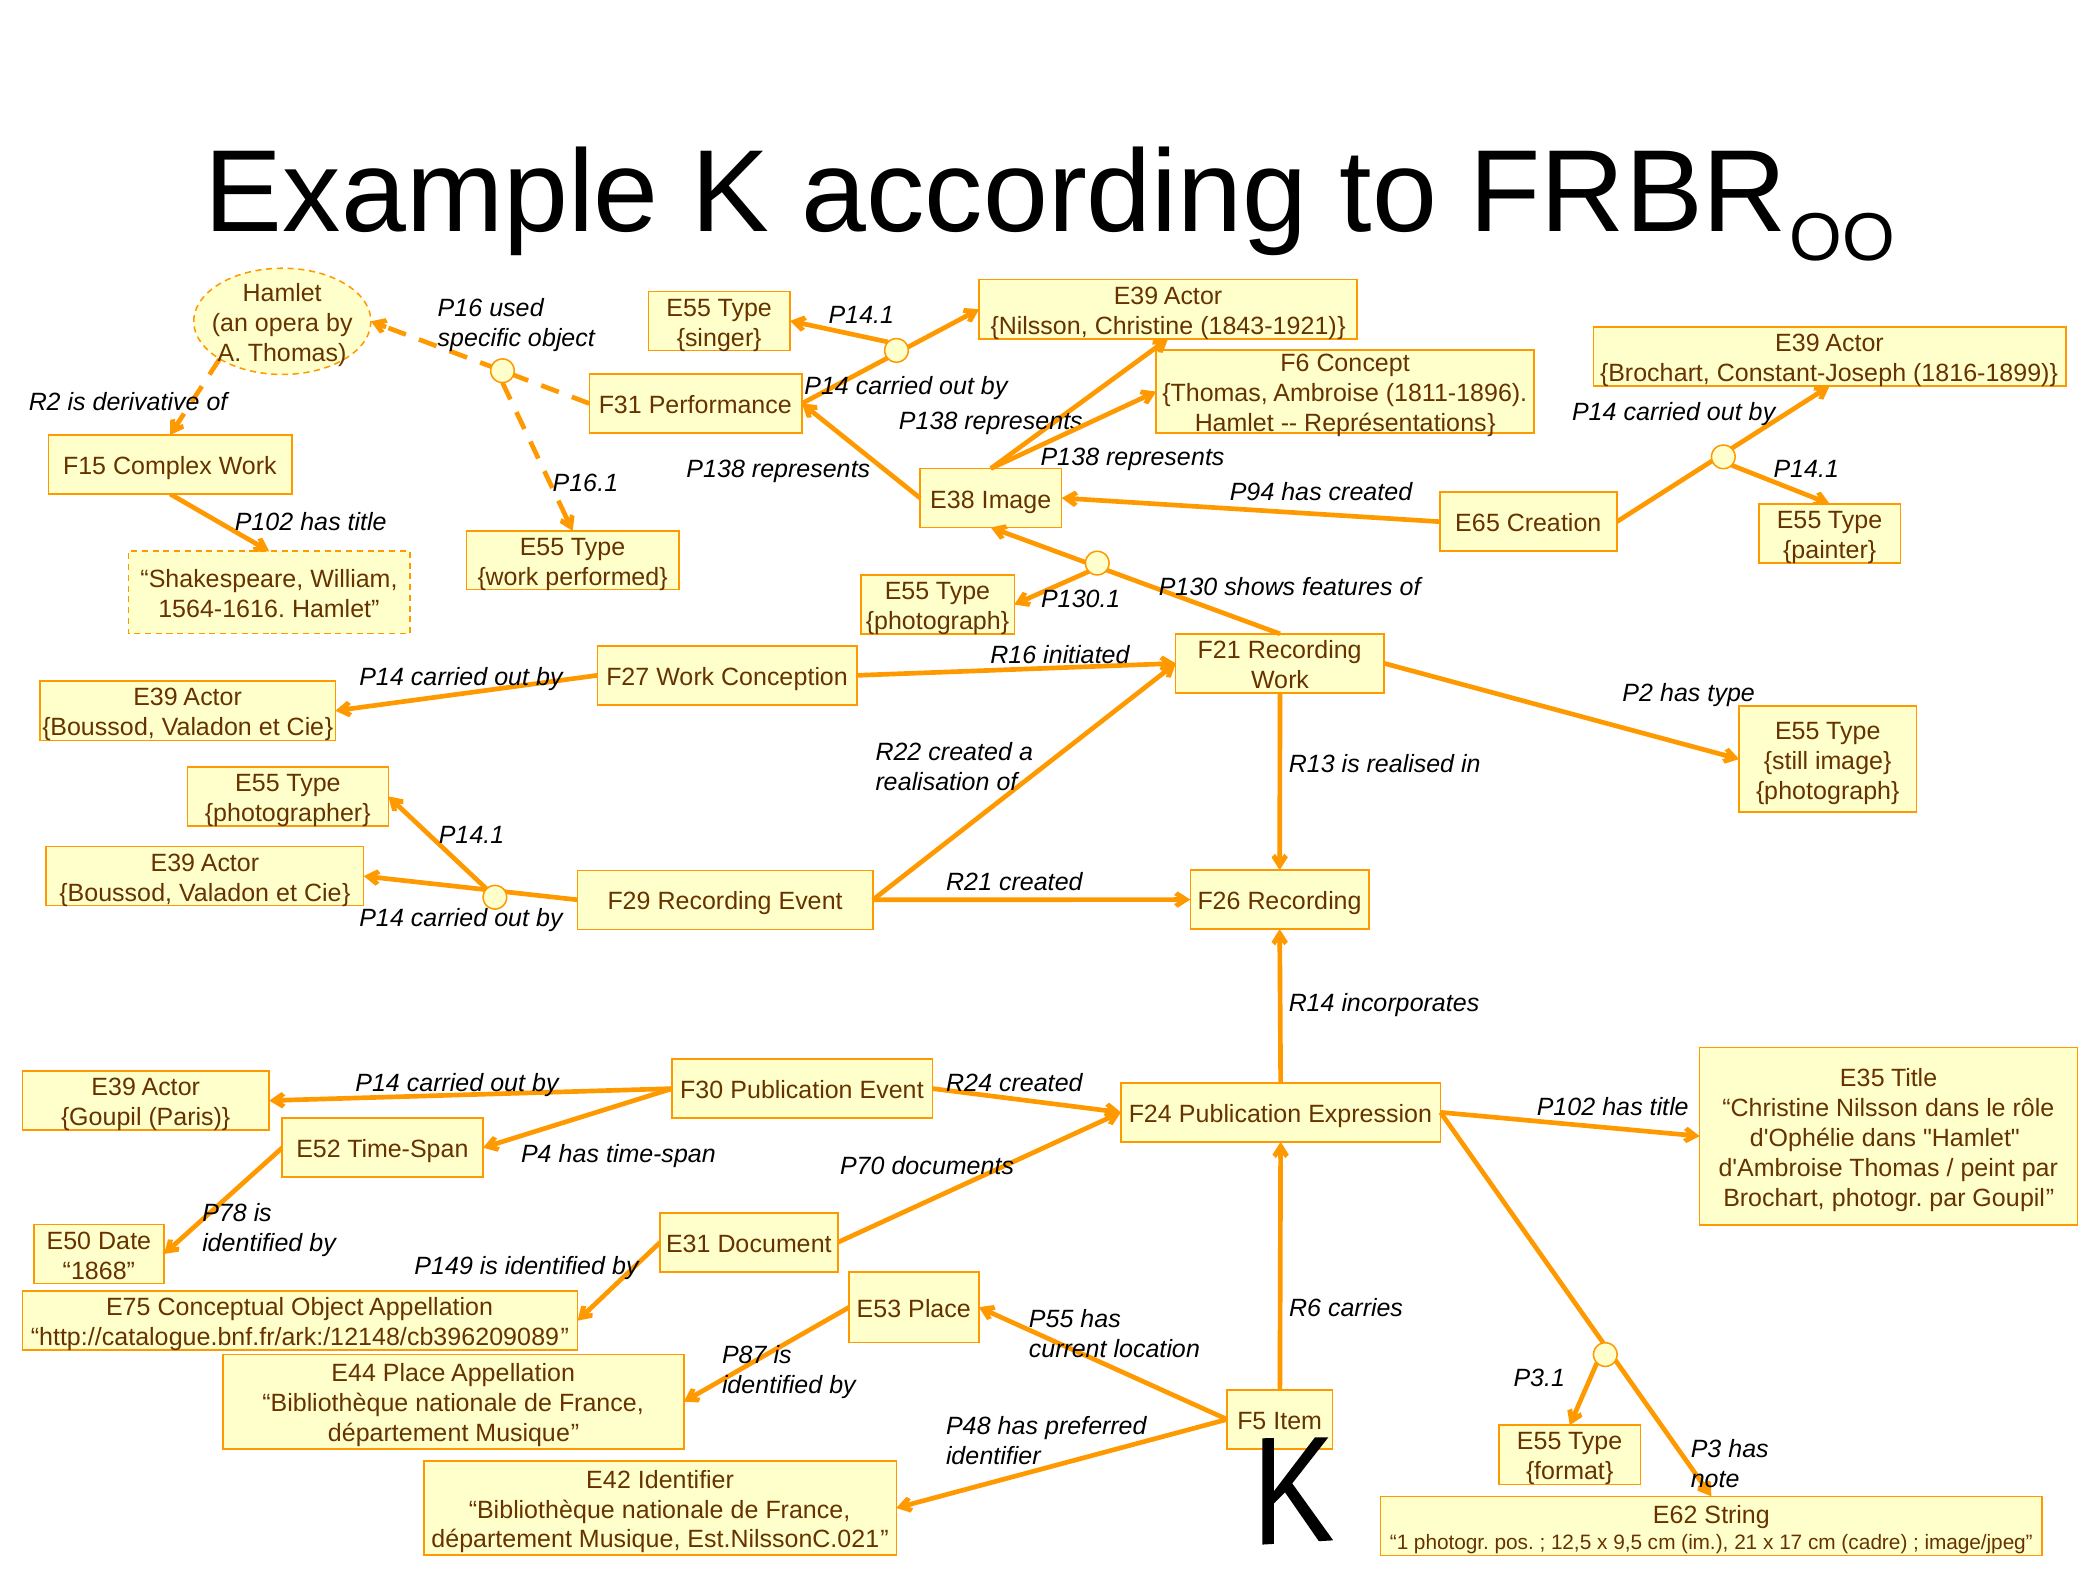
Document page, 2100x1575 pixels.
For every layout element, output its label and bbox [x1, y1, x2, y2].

text_box [14, 268, 2078, 1556]
title [104, 63, 1996, 326]
